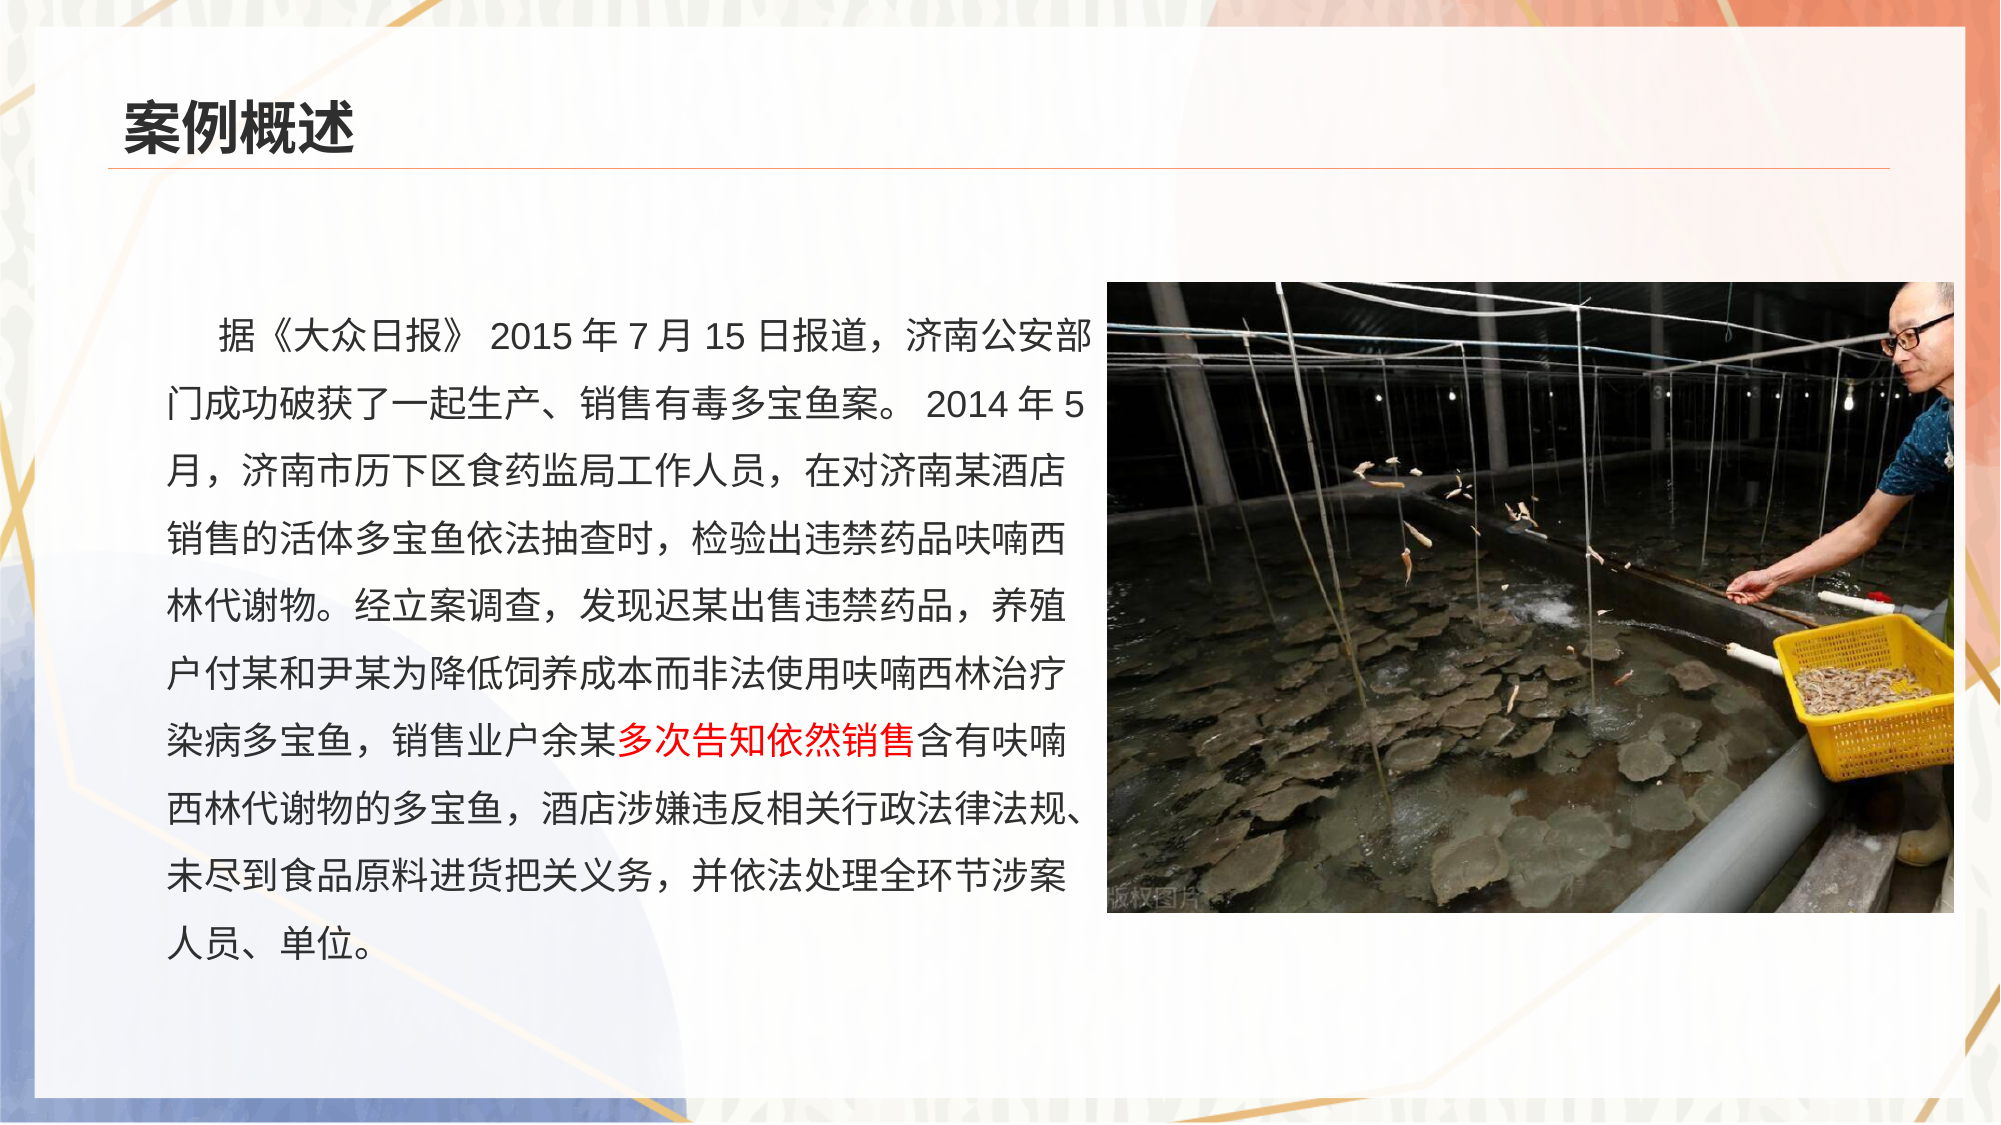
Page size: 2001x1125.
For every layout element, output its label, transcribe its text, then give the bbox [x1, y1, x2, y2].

title 案例概述 [108, 21, 1890, 169]
text_box 据《大众日报》2015年7月15日报道，济南公安部门成功破获了一起生产、销售有毒多宝鱼案。2014年5月，济南市历下区食药监局工作人员，在对济南某酒店销售的活体多宝鱼依法抽查时，检验出违禁药品呋喃西林代谢物。经立案调查，发现迟某出售违禁药品，养殖户付某和尹某为降低饲养成本而非法使用呋喃西林治疗染病多宝鱼，销售业户余某多次告知依然销售含有呋喃西林代谢物的多宝鱼，酒店涉嫌违反相关行政法律法规、未尽到食品原料进货把关义务，并依法处理全环节涉案人员、单位。 [152, 282, 1108, 972]
picture [0, 0, 2000, 1125]
